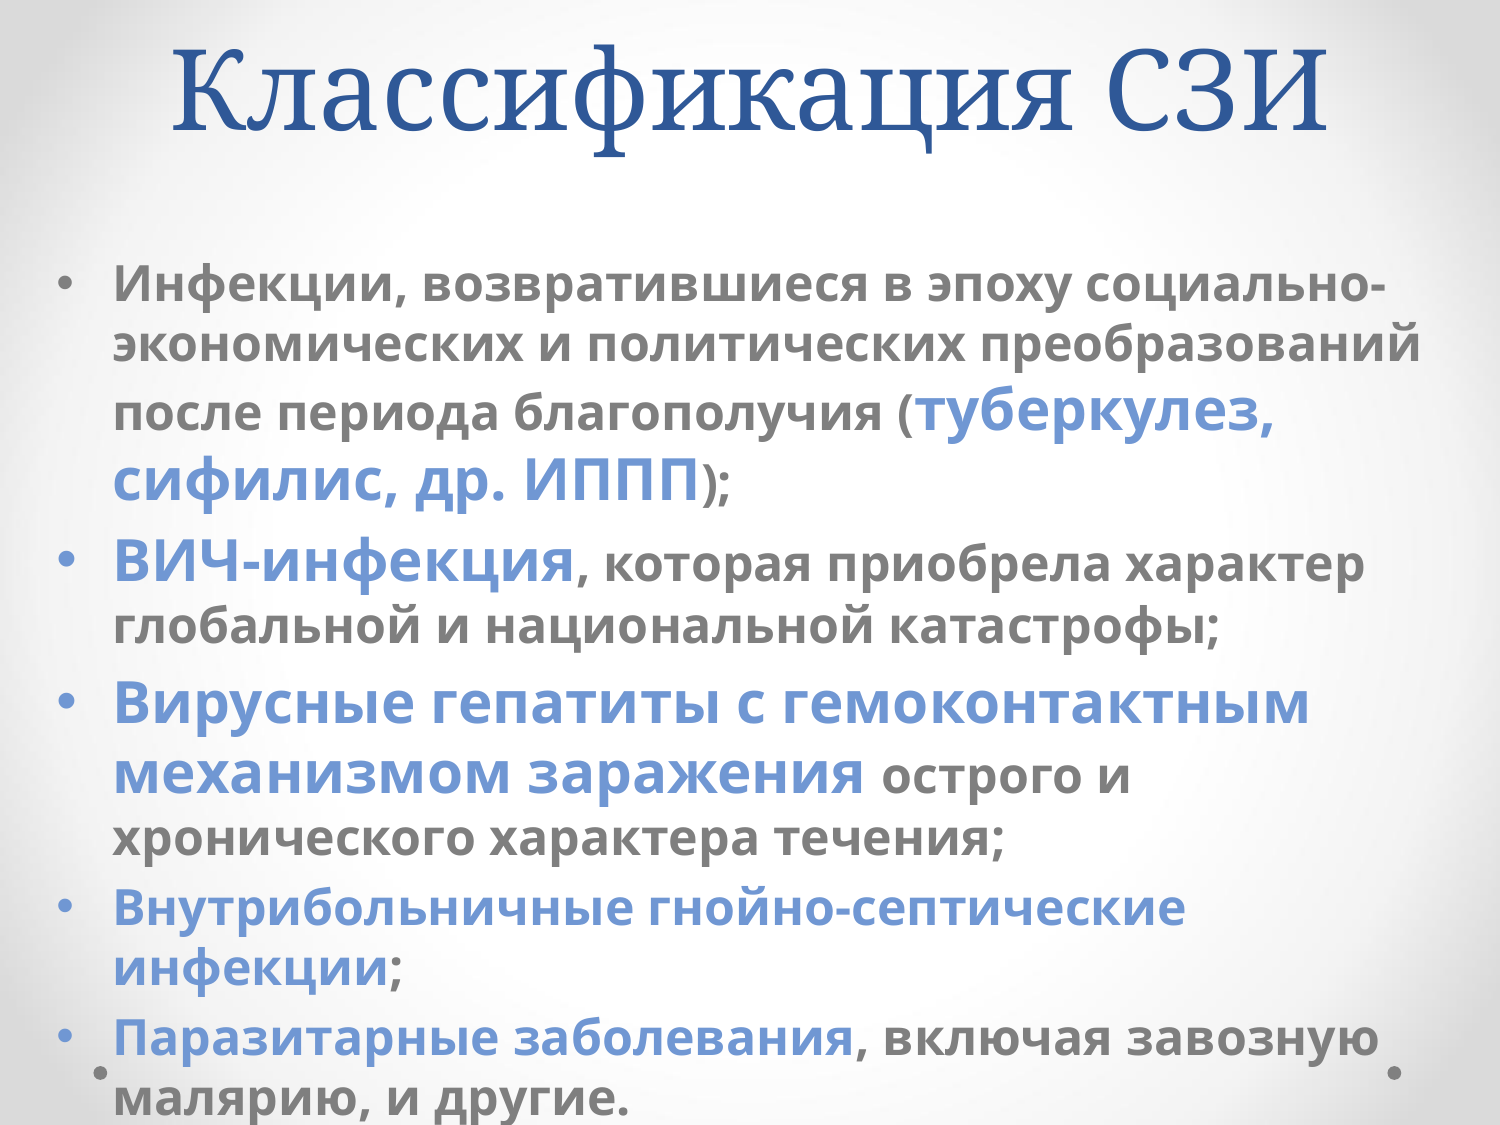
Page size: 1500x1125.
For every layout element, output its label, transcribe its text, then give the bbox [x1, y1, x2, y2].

list Инфекции, возвратившиеся в эпоху социально-экономических и политических преобразований после периода благополучия (туберкулез, сифилис, др. ИППП); ВИЧ-инфекция, которая приобрела характер глобальной и национальной катастрофы; Вирусные гепатиты с гемоконтактным механизмом заражения острого и хронического характера течения; Внутрибольничные гнойно-септические инфекции; Паразитарные заболевания, включая завозную малярию, и другие. [41, 172, 1459, 1083]
picture [0, 0, 1500, 1125]
title Классификация СЗИ [75, 0, 1425, 161]
